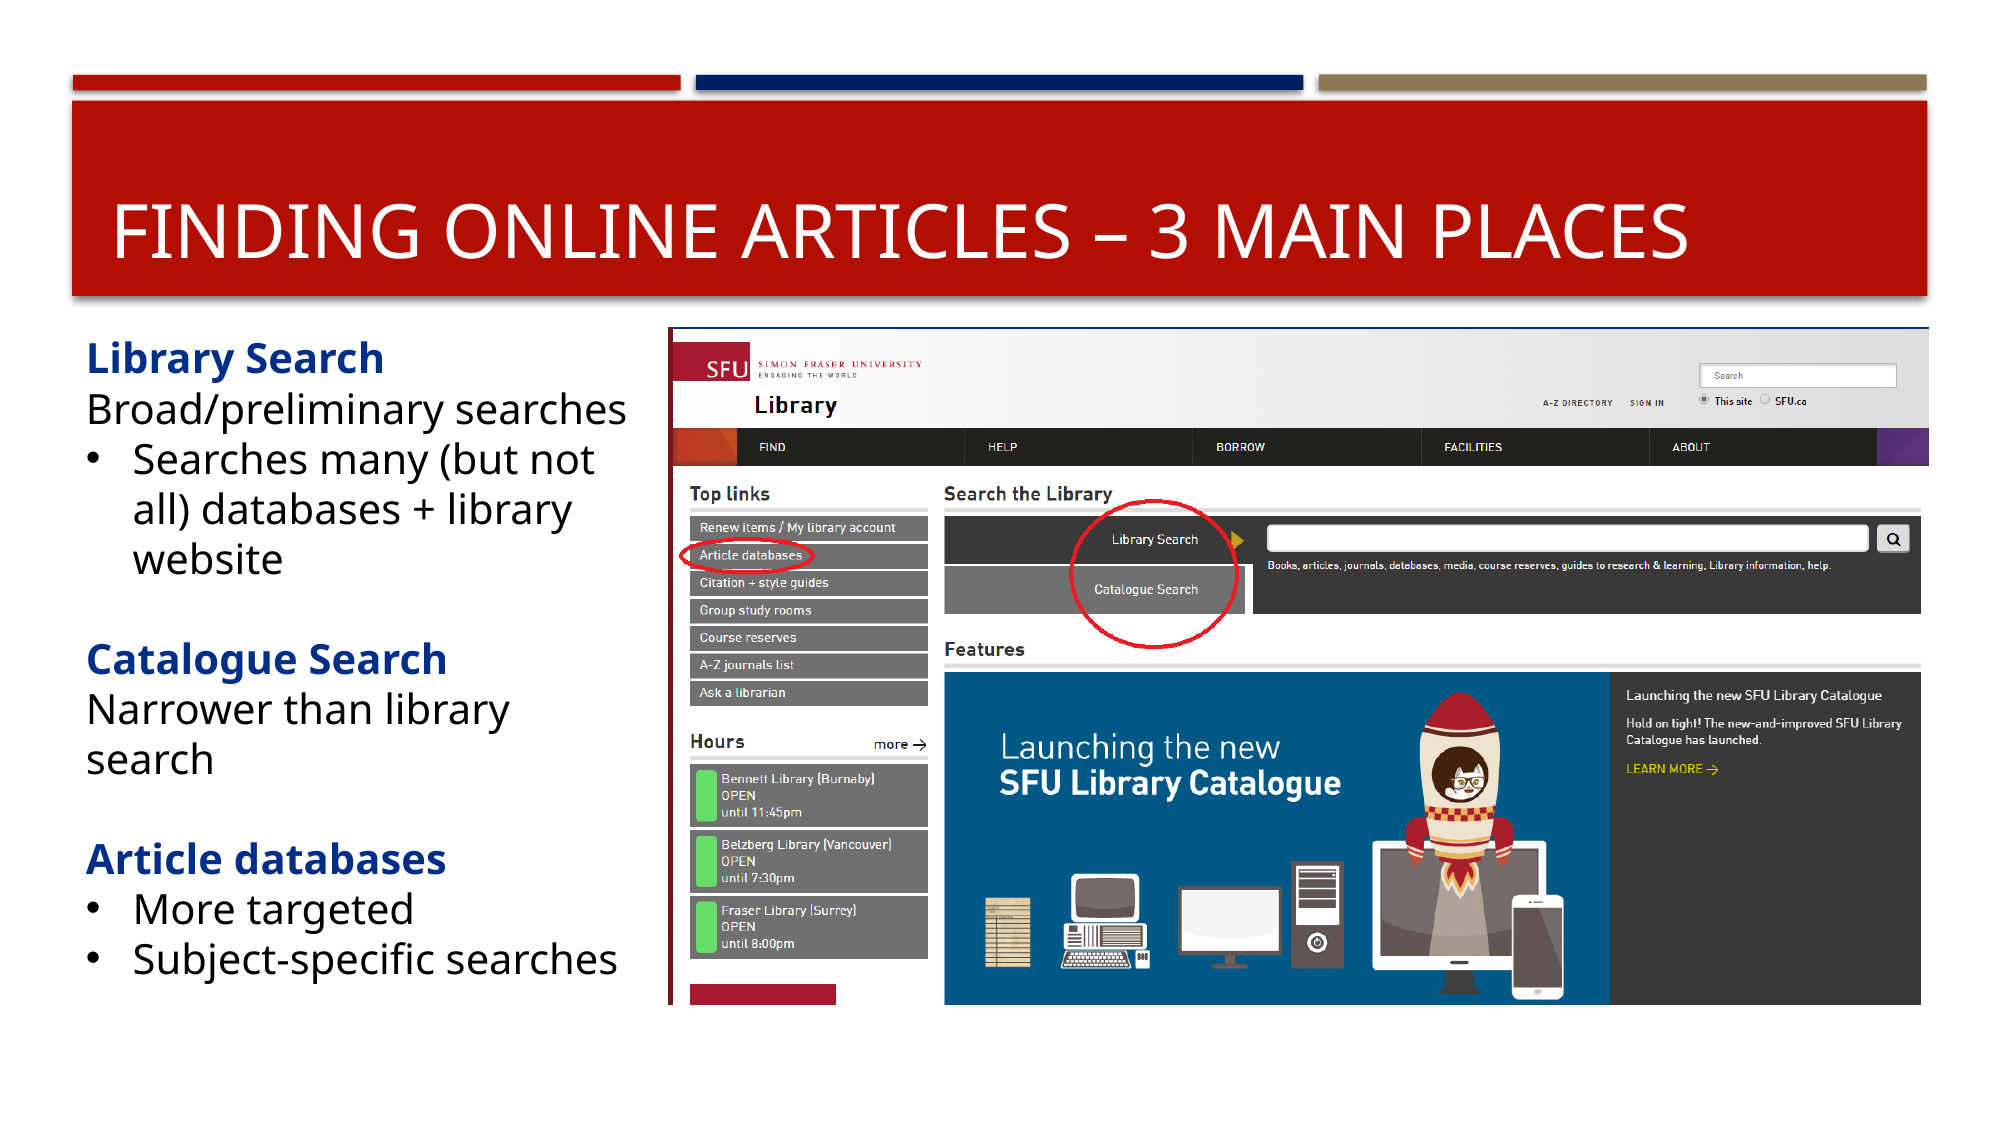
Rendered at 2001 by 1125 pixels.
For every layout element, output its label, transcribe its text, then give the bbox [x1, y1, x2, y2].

text_box Library Search Broad/preliminary searches Searches many (but not all) databases + library website Catalogue Search Narrower than library search Article databases More targeted Subject-specific searches [71, 324, 647, 990]
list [668, 327, 1929, 1006]
title Finding online articles – 3 Main places [95, 115, 1905, 282]
